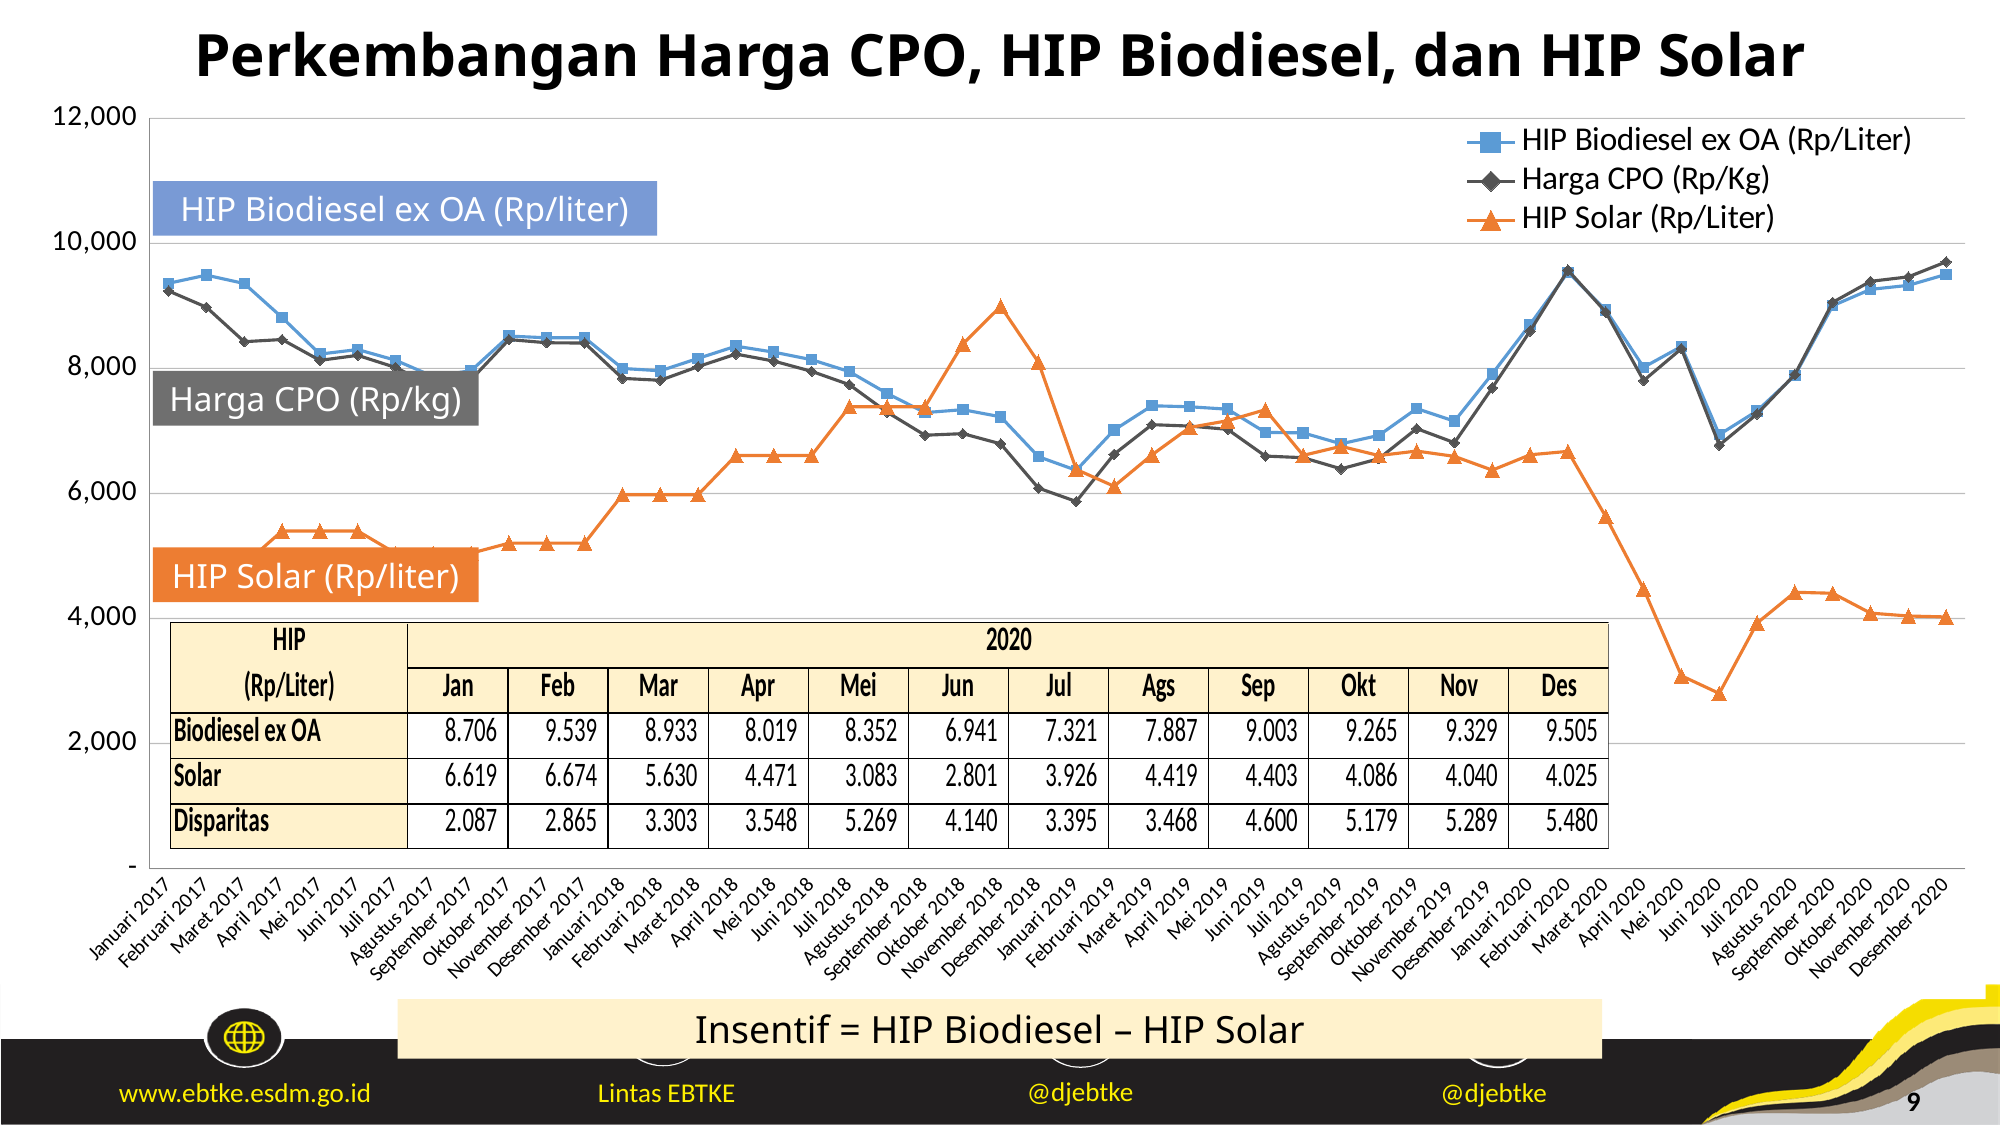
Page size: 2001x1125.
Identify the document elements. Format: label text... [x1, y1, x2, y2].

text_box Perkembangan Harga CPO, HIP Biodiesel, dan HIP Solar [34, 10, 1965, 96]
picture [169, 621, 1610, 850]
text_box Insentif = HIP Biodiesel – HIP Solar [397, 1000, 1603, 1059]
chart [28, 96, 1986, 1000]
picture [0, 984, 2000, 1125]
